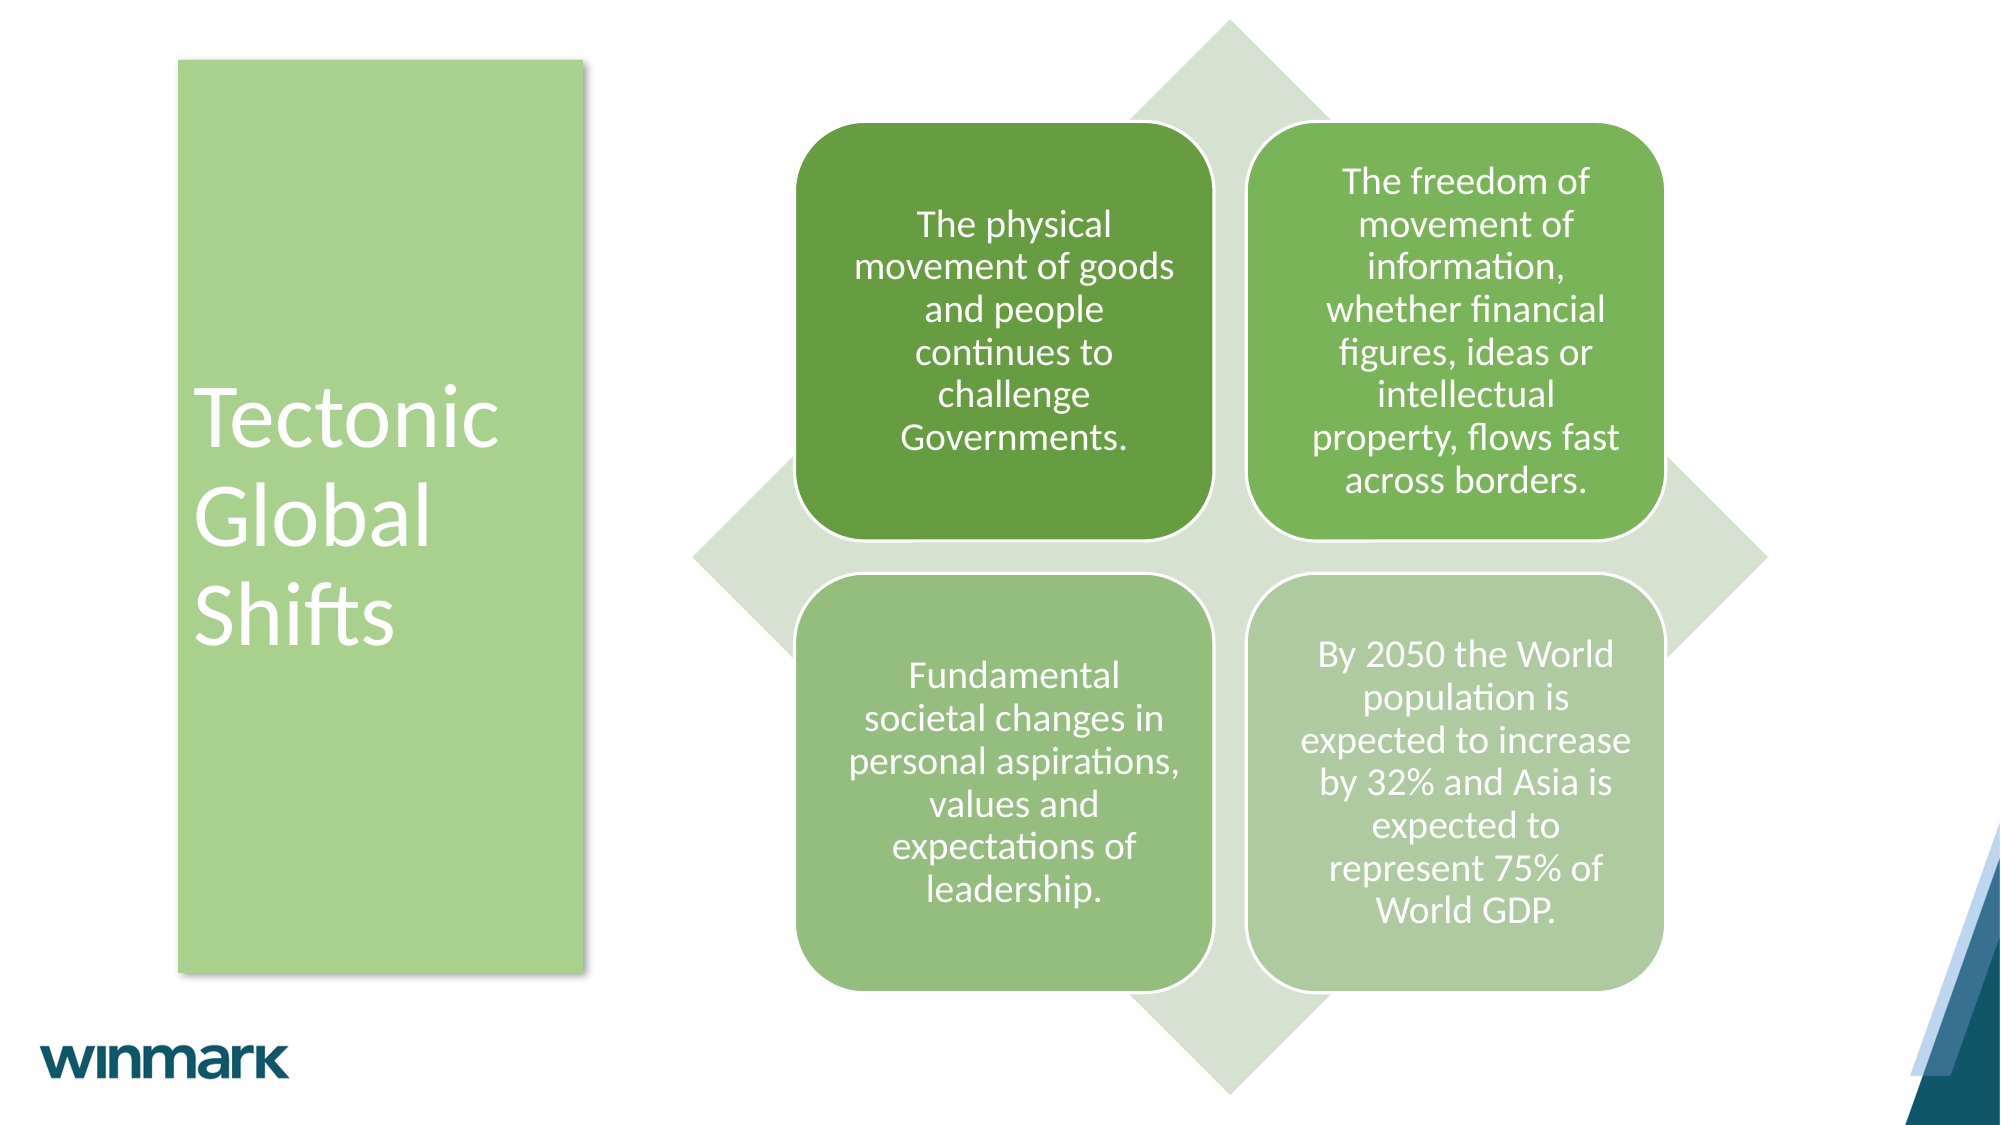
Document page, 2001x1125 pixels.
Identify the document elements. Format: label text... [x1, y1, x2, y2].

picture [0, 0, 2000, 1125]
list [641, 19, 1820, 1095]
title Tectonic Global Shifts [178, 59, 583, 973]
